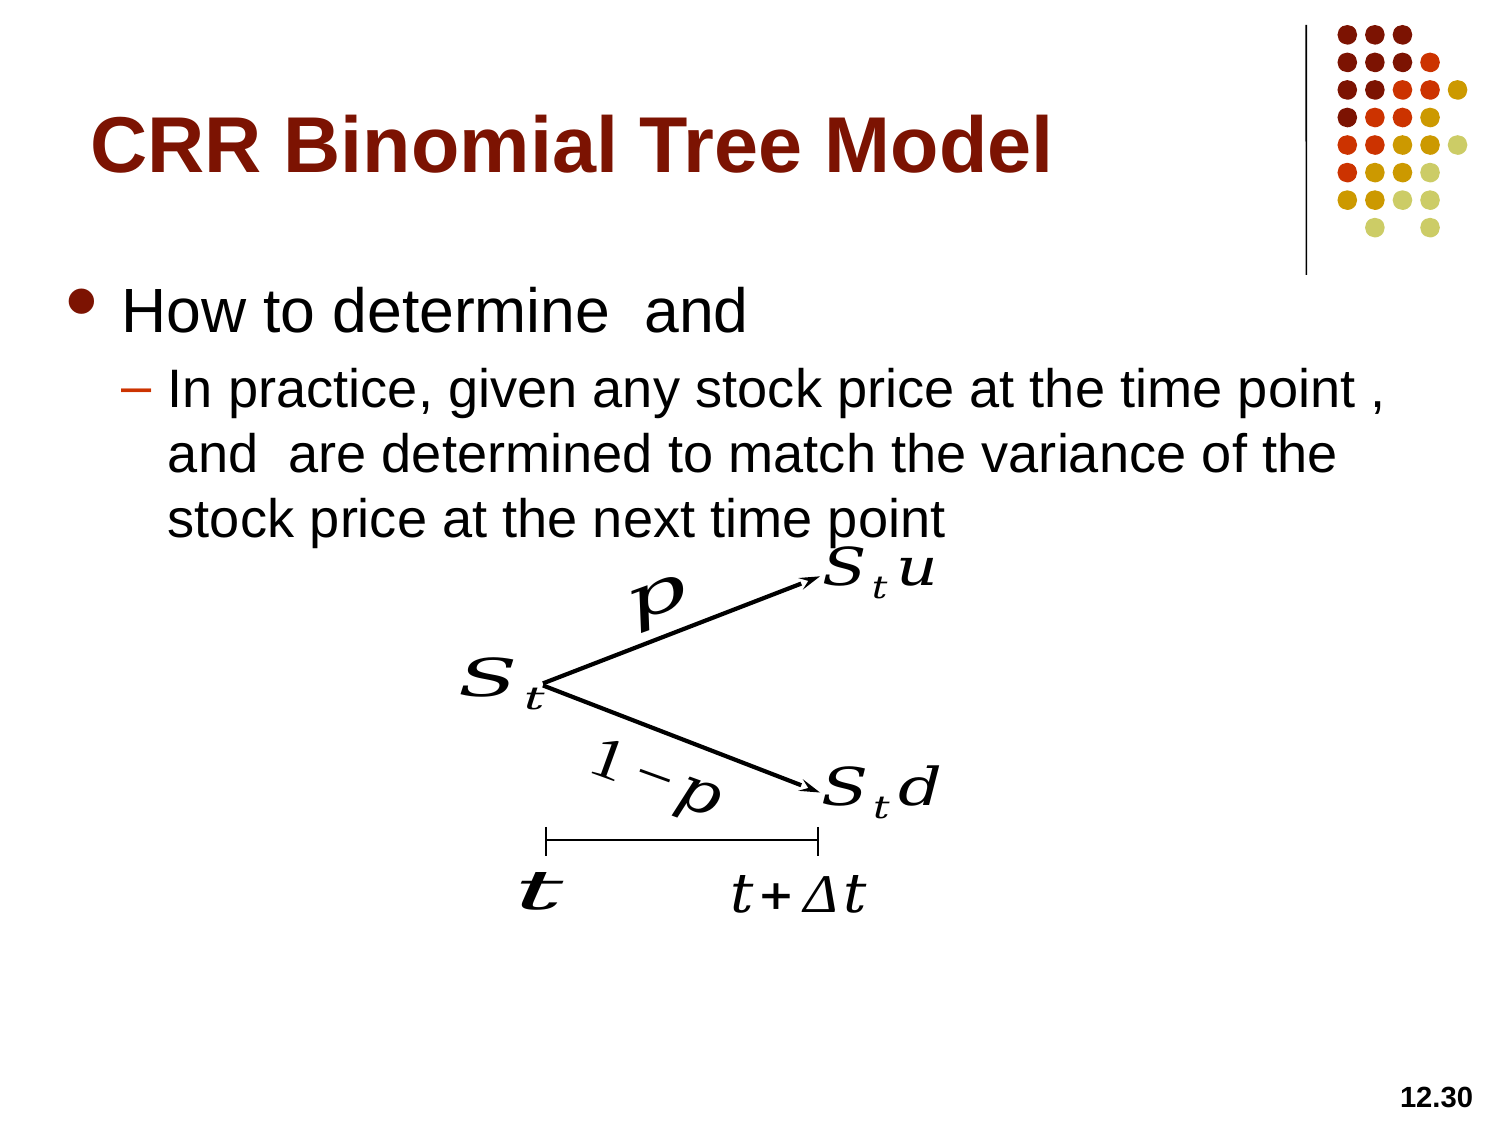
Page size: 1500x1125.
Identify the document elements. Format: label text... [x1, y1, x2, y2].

slide_number 12.30 [1376, 1070, 1489, 1125]
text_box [458, 539, 947, 926]
title CRR Binomial Tree Model [75, 42, 1306, 196]
